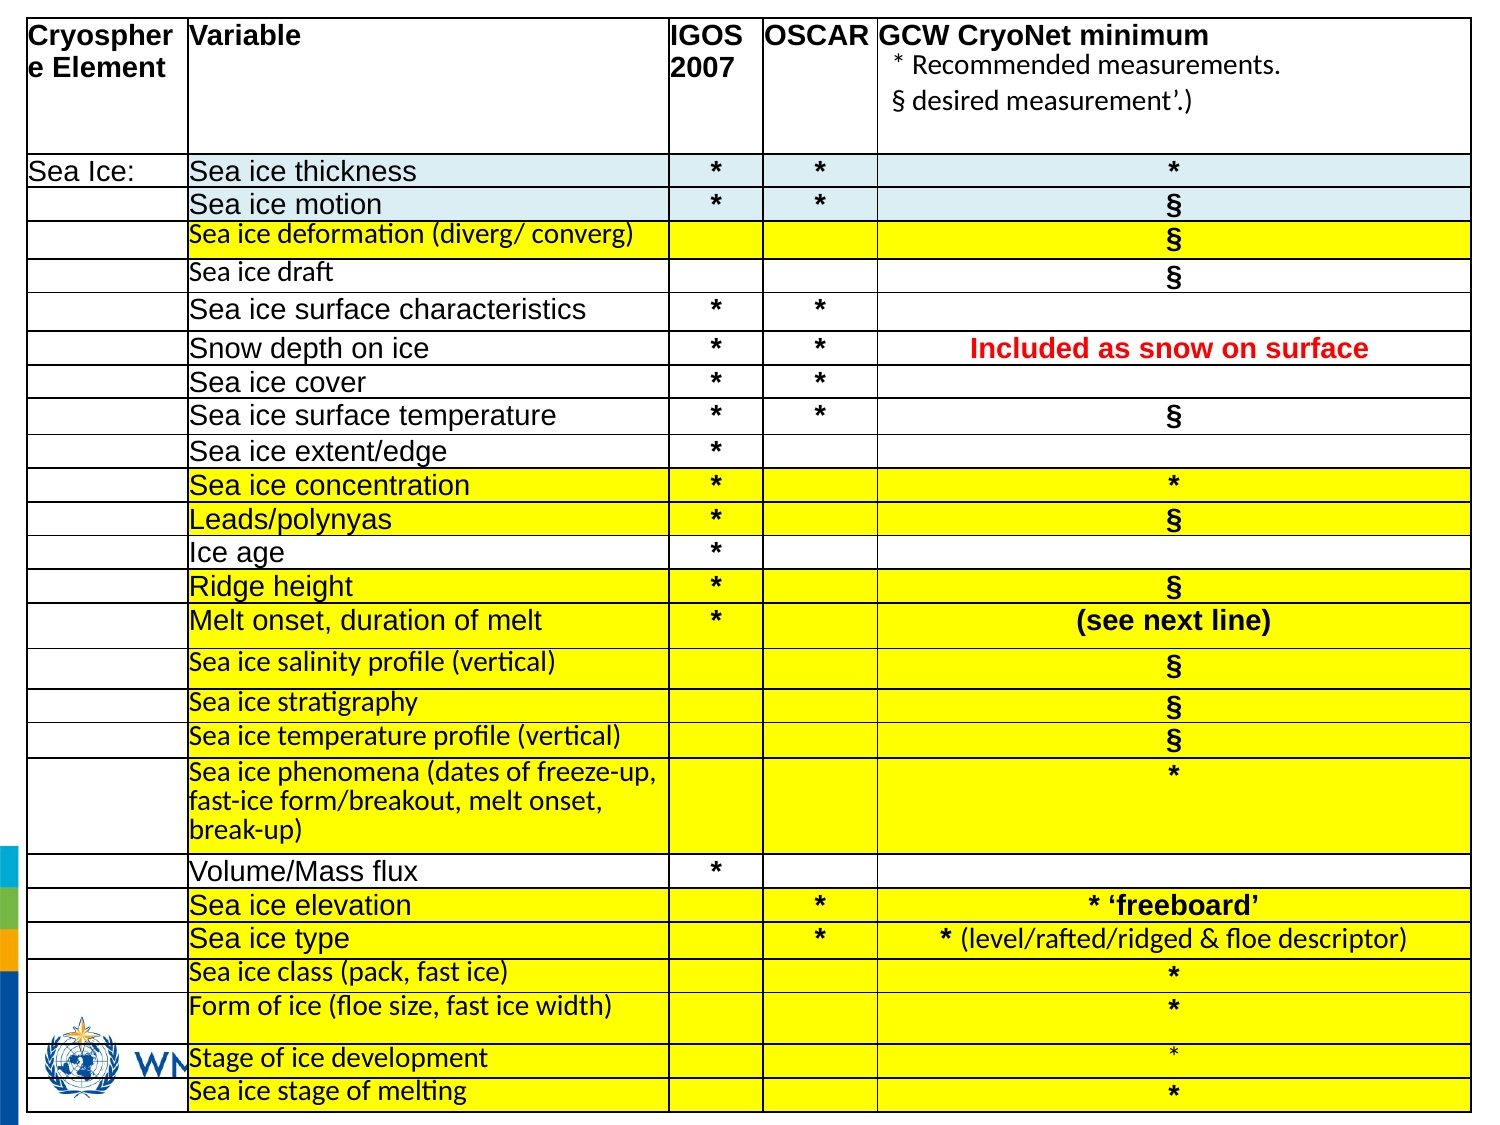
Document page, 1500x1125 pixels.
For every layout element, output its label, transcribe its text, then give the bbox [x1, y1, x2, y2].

table_cell § [878, 222, 1470, 258]
table_header GCW CryoNet minimum [878, 19, 1470, 52]
table_cell [670, 889, 762, 921]
table_cell [878, 293, 1470, 330]
table_cell Sea ice salinity profile (vertical) [189, 649, 668, 688]
table_cell [670, 960, 762, 992]
table_cell [878, 536, 1470, 568]
table_cell [28, 855, 187, 887]
table_cell [670, 649, 762, 688]
table_cell [670, 993, 762, 1043]
table_cell * [670, 366, 762, 397]
table_cell [28, 604, 187, 648]
table_cell [28, 366, 187, 397]
table_cell * [670, 293, 762, 330]
table_cell Sea ice surface temperature [189, 399, 668, 434]
table_cell [28, 536, 187, 568]
table_cell [28, 889, 187, 921]
table_cell [764, 759, 877, 853]
table_cell [28, 649, 187, 688]
table_cell [670, 260, 762, 292]
table_cell * [670, 155, 762, 186]
table_cell Sea ice draft [189, 260, 668, 292]
table_cell (see next line) [878, 604, 1470, 648]
table_header IGOS 2007 [670, 19, 762, 153]
table_cell * [878, 759, 1470, 853]
table_cell Sea ice concentration [189, 469, 668, 501]
table_cell Sea ice stage of melting [189, 1079, 668, 1111]
table_cell * [878, 993, 1470, 1043]
table_cell [878, 435, 1470, 467]
table_cell * [670, 188, 762, 220]
table_cell * [670, 332, 762, 364]
table_cell [670, 1079, 762, 1111]
table_cell [878, 855, 1470, 887]
picture [0, 845, 327, 1125]
table_cell [28, 399, 187, 434]
table_cell Sea ice surface characteristics [189, 293, 668, 330]
table_cell * [764, 293, 877, 330]
table_header Cryosphere Element [28, 19, 187, 153]
table_cell [670, 222, 762, 258]
table_cell Ridge height [189, 570, 668, 602]
table_cell * [670, 503, 762, 535]
table_cell [670, 759, 762, 853]
table_cell Sea ice stratigraphy [189, 690, 668, 722]
table_cell § [878, 503, 1470, 535]
table_header Variable [189, 19, 668, 153]
table_cell [28, 332, 187, 364]
table_cell * [878, 960, 1470, 992]
table_cell * ‘freeboard’ [878, 889, 1470, 921]
table_cell Ice age [189, 536, 668, 568]
table_cell [670, 923, 762, 958]
table_cell [28, 503, 187, 535]
table_cell [764, 435, 877, 467]
table_cell [28, 960, 187, 992]
table_cell Stage of ice development [189, 1045, 668, 1077]
table_cell [878, 366, 1470, 397]
table_cell [764, 604, 877, 648]
table_cell * [670, 570, 762, 602]
table_cell [28, 759, 187, 853]
table_cell § [878, 690, 1470, 722]
table_cell [28, 435, 187, 467]
table_cell * [878, 1079, 1470, 1111]
table_cell § [878, 399, 1470, 434]
table_cell [670, 723, 762, 757]
table_cell Sea ice cover [189, 366, 668, 397]
table_cell [764, 723, 877, 757]
table_cell Sea ice temperature profile (vertical) [189, 723, 668, 757]
table_cell * [764, 188, 877, 220]
table_cell [764, 222, 877, 258]
table_cell Sea ice phenomena (dates of freeze-up, fast-ice form/breakout, melt onset, break-up) [189, 759, 668, 853]
table_cell [764, 469, 877, 501]
table_cell [28, 469, 187, 501]
table_header OSCAR [764, 19, 877, 153]
table_cell Sea ice elevation [189, 889, 668, 921]
table_cell Sea ice class (pack, fast ice) [189, 960, 668, 992]
table_cell Sea ice motion [189, 188, 668, 220]
table_cell Included as snow on surface [878, 332, 1470, 364]
table_cell § [878, 260, 1470, 292]
table_cell Snow depth on ice [189, 332, 668, 364]
table_cell [670, 1045, 762, 1077]
table_cell [28, 923, 187, 958]
table_cell [764, 1045, 877, 1077]
table_cell [764, 260, 877, 292]
table_cell * [878, 155, 1470, 186]
table_cell § desired measurement’.) [878, 87, 1470, 153]
table_cell * [878, 1045, 1470, 1077]
table_cell [28, 293, 187, 330]
table_cell [764, 960, 877, 992]
table_cell [764, 649, 877, 688]
table_cell [28, 723, 187, 757]
table_cell * [670, 435, 762, 467]
table_cell Sea ice type [189, 923, 668, 958]
table_cell Sea Ice: [28, 155, 187, 186]
table_cell * [670, 536, 762, 568]
table_cell [764, 503, 877, 535]
table_cell * [670, 855, 762, 887]
table_cell * [764, 889, 877, 921]
table_cell § [878, 723, 1470, 757]
table_cell [28, 993, 187, 1043]
table_cell * [764, 366, 877, 397]
table_cell * [764, 332, 877, 364]
table_cell [764, 570, 877, 602]
table_cell * [670, 469, 762, 501]
table_cell § [878, 649, 1470, 688]
table_cell * [878, 469, 1470, 501]
table_cell * Recommended measurements. [878, 52, 1470, 87]
table_cell Leads/polynyas [189, 503, 668, 535]
table_cell [28, 1079, 187, 1111]
table_cell * [670, 604, 762, 648]
table_cell * [670, 399, 762, 434]
table_cell [764, 993, 877, 1043]
table_cell Volume/Mass flux [189, 855, 668, 887]
table_cell * (level/rafted/ridged & floe descriptor) [878, 923, 1470, 958]
table_cell [28, 570, 187, 602]
table_cell [670, 690, 762, 722]
table_cell [28, 188, 187, 220]
table_cell [764, 855, 877, 887]
table_cell [28, 222, 187, 258]
table_cell [28, 690, 187, 722]
table_cell [764, 690, 877, 722]
table_cell Form of ice (floe size, fast ice width) [189, 993, 668, 1043]
table_cell Sea ice deformation (diverg/ converg) [189, 222, 668, 258]
table_cell § [878, 188, 1470, 220]
table_cell [28, 1045, 187, 1077]
table_cell [764, 1079, 877, 1111]
table_cell * [764, 155, 877, 186]
table_cell Sea ice extent/edge [189, 435, 668, 467]
table_cell [764, 536, 877, 568]
table_cell * [764, 399, 877, 434]
table_cell Melt onset, duration of melt [189, 604, 668, 648]
table_cell Sea ice thickness [189, 155, 668, 186]
table_cell [28, 260, 187, 292]
table_cell § [878, 570, 1470, 602]
table_cell * [764, 923, 877, 958]
